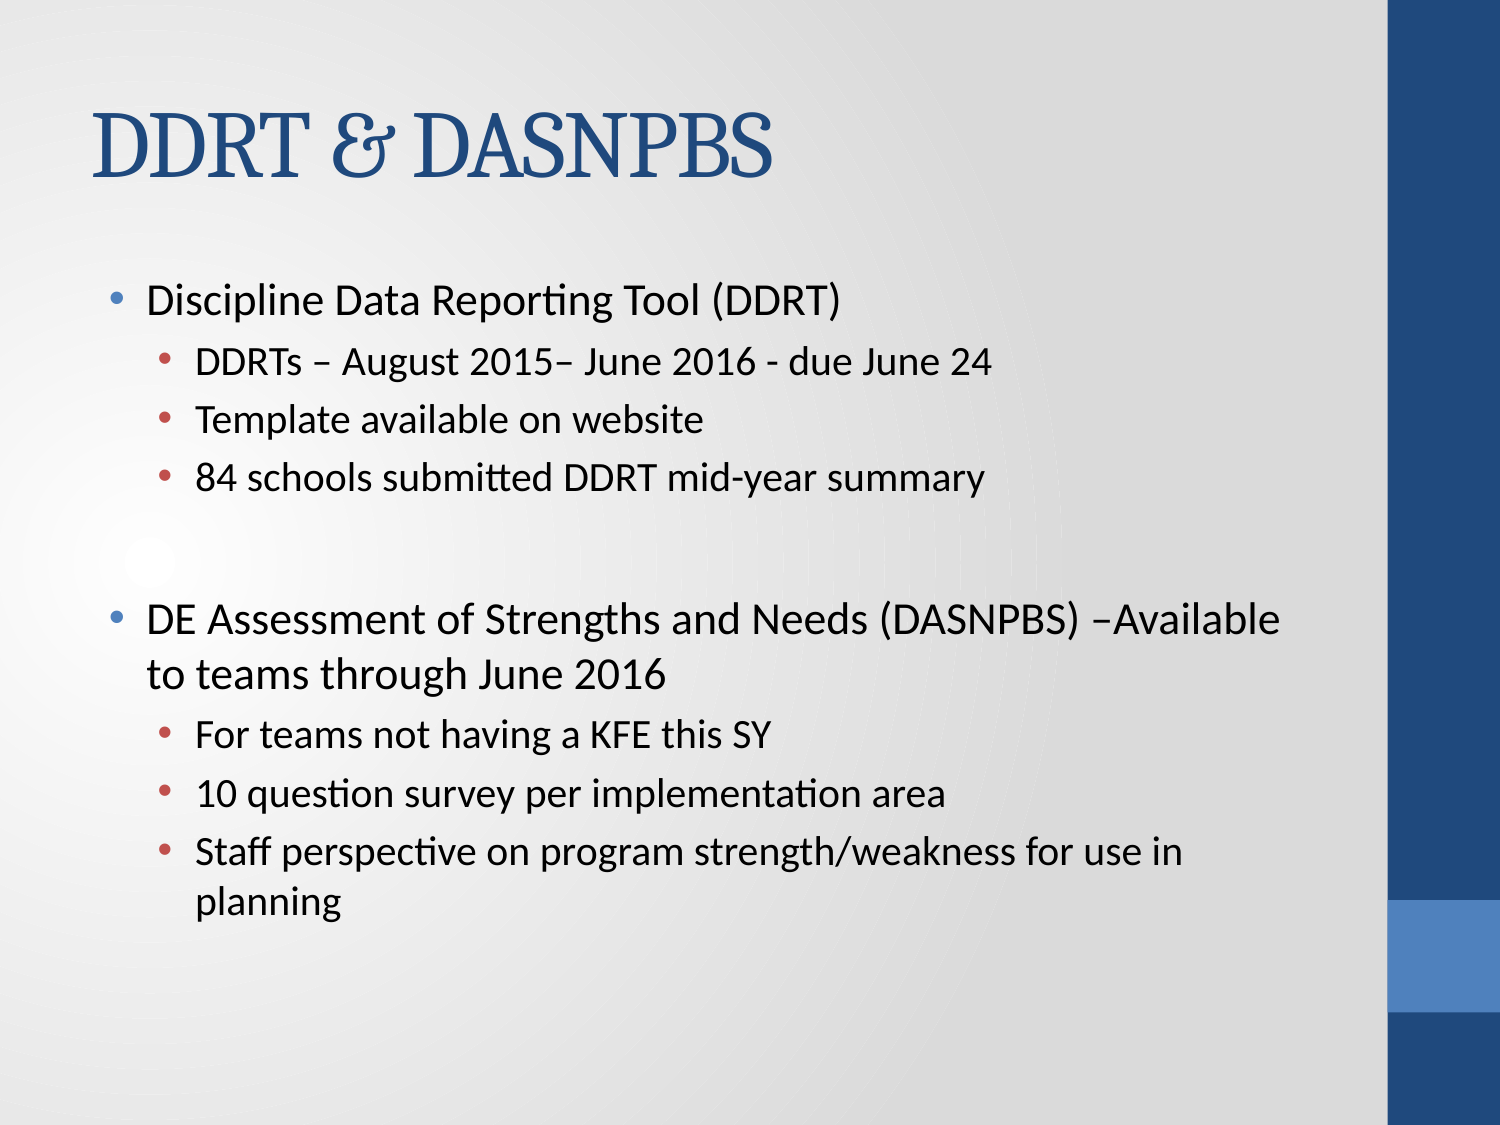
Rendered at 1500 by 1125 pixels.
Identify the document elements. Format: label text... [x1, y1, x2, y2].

list Discipline Data Reporting Tool (DDRT) DDRTs – August 2015– June 2016 - due June 24 Template available on website 84 schools submitted DDRT mid-year summary DE Assessment of Strengths and Needs (DASNPBS) –Available to teams through June 2016 For teams not having a KFE this SY 10 question survey per implementation area Staff perspective on program strength/weakness for use in planning [75, 262, 1325, 1050]
title DDRT & DASNPBS [75, 45, 1325, 233]
